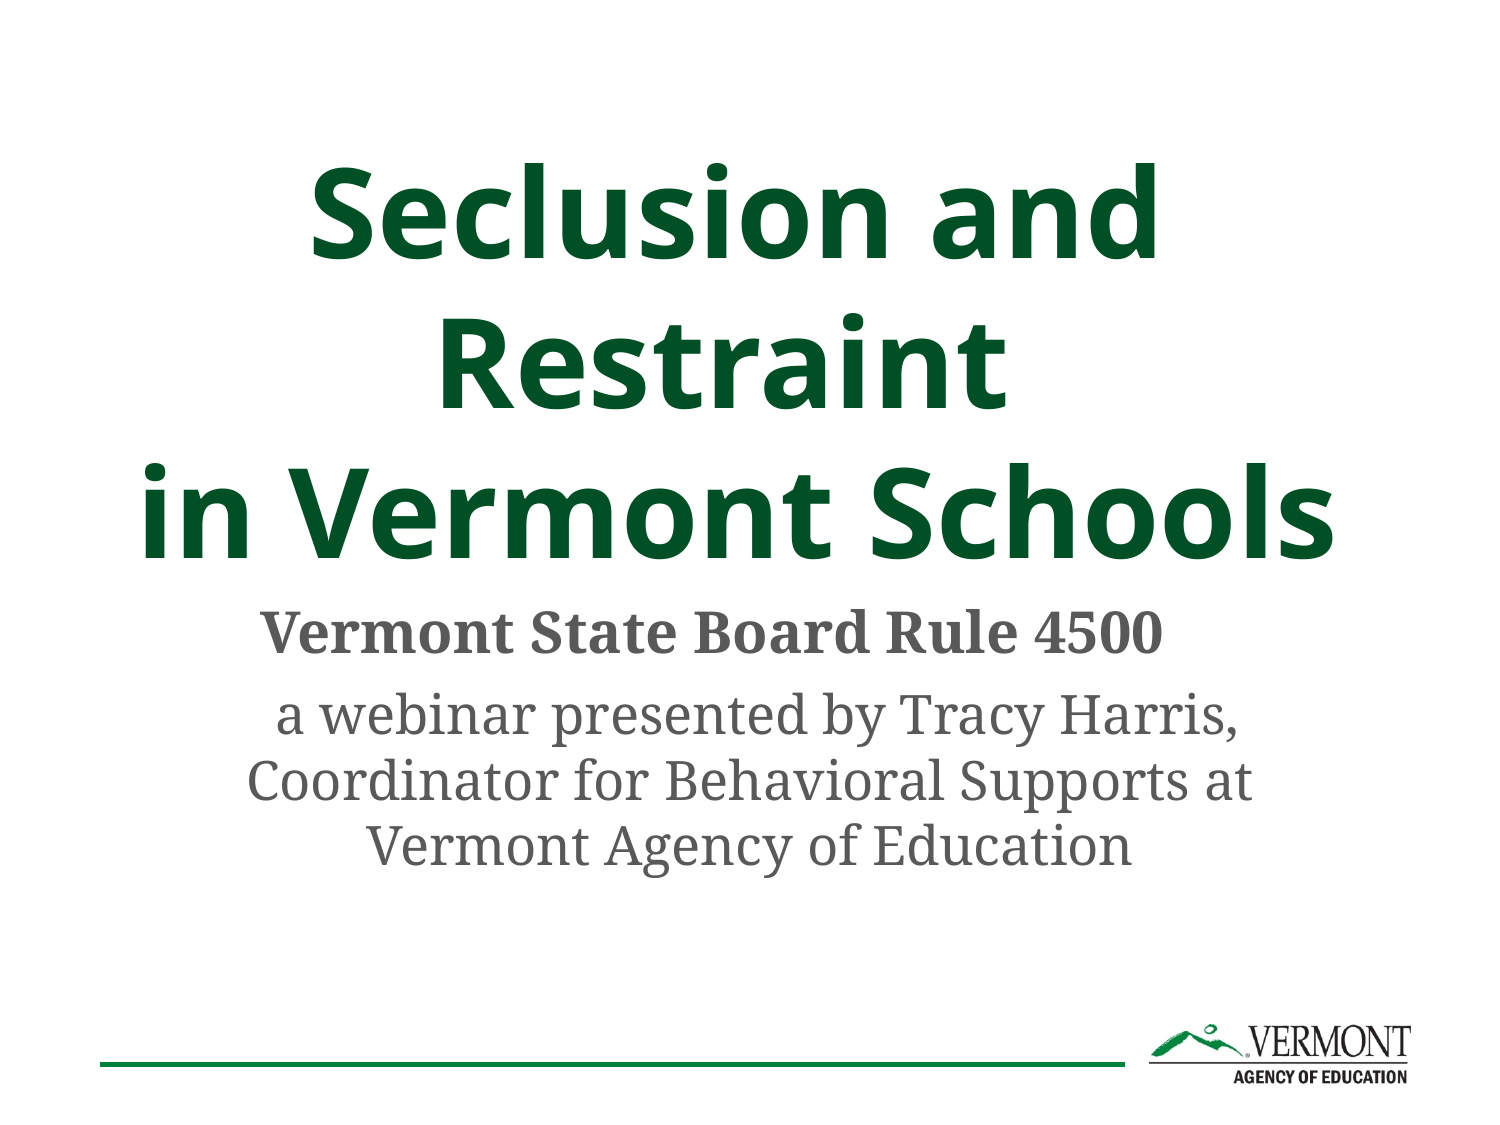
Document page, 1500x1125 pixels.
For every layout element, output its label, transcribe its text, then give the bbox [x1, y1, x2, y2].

subtitle Vermont State Board Rule 4500 a webinar presented by Tracy Harris, Coordinator for Behavioral Supports at Vermont Agency of Education [225, 587, 1275, 888]
picture [1149, 1024, 1411, 1101]
title Seclusion and Restraint in Vermont Schools [87, 212, 1388, 504]
